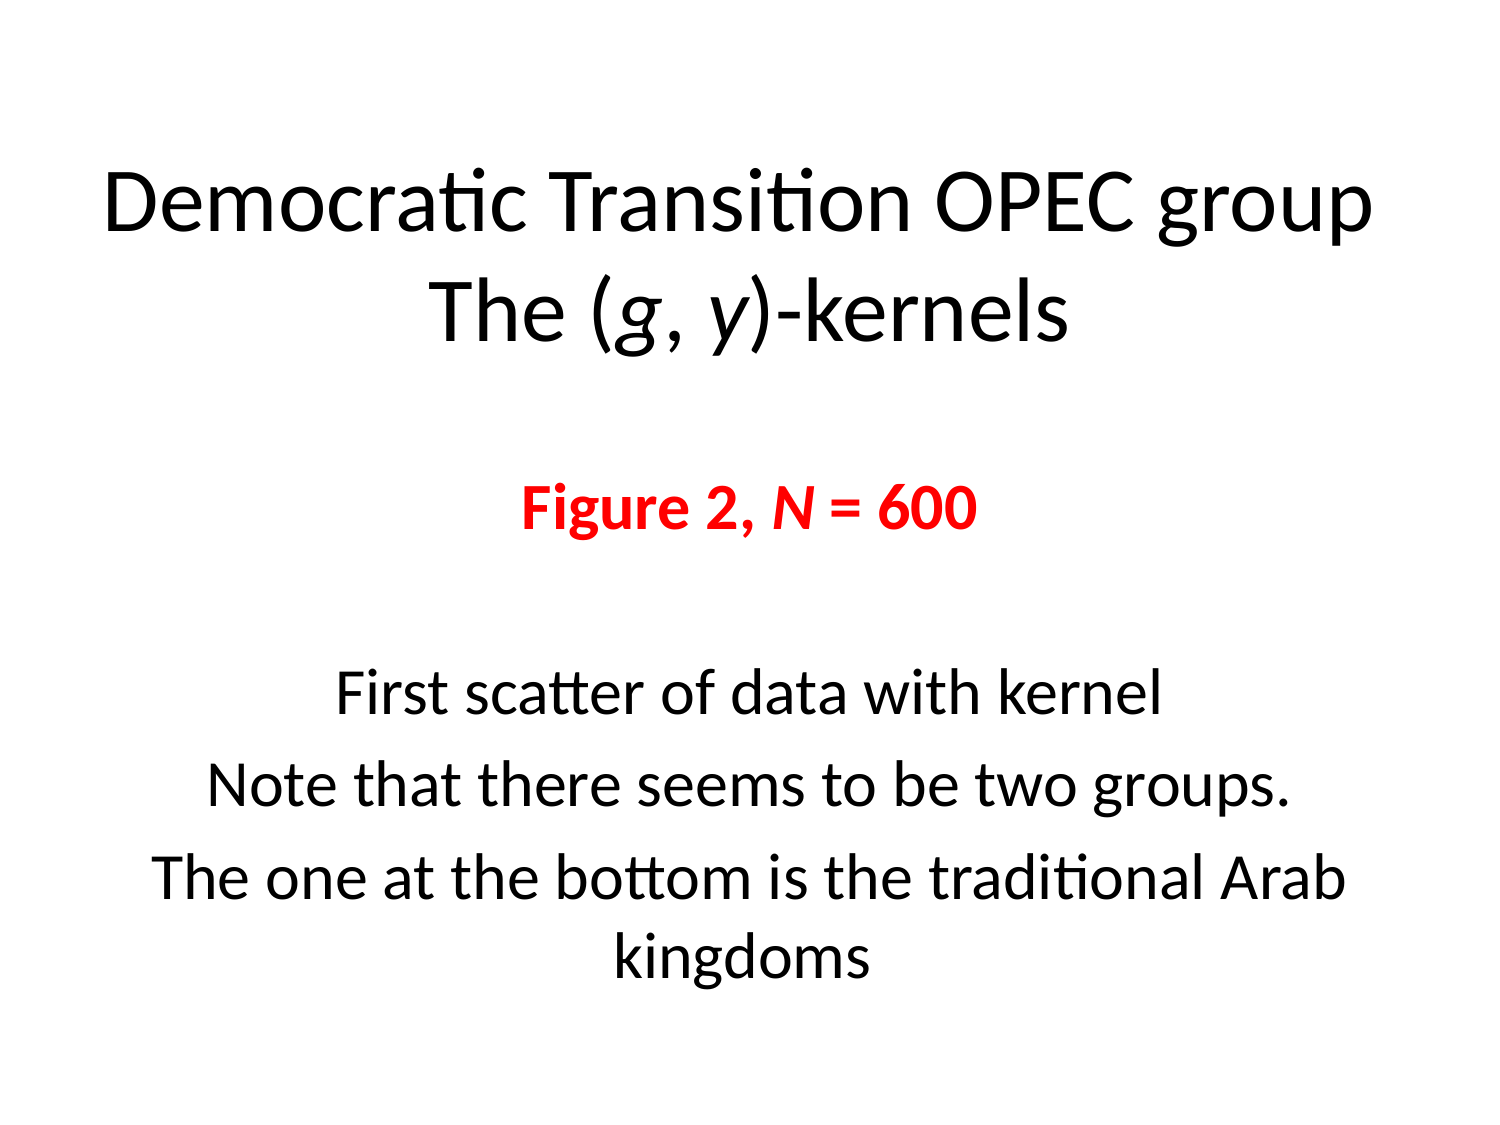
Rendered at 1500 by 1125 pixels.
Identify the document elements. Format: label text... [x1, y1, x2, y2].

title Democratic Transition OPEC group The (g, y)-kernels [75, 101, 1425, 398]
list Figure 2, N = 600 First scatter of data with kernel Note that there seems to be two groups. The one at the bottom is the traditional Arab kingdoms [75, 456, 1425, 1083]
